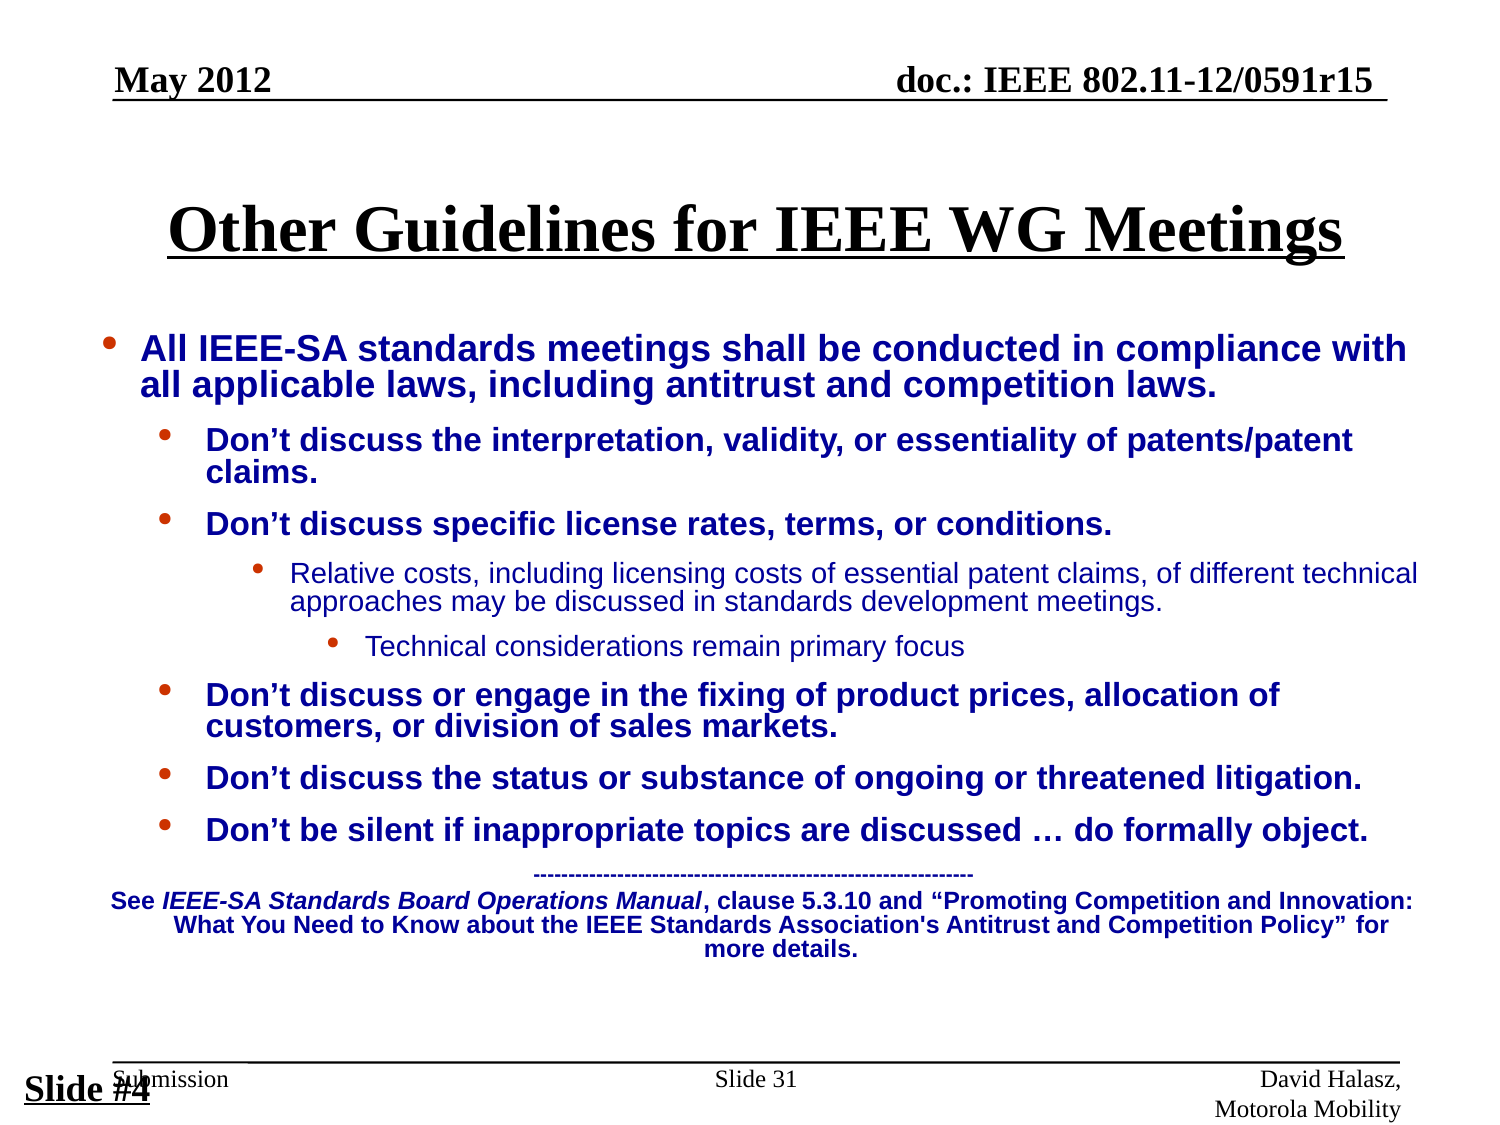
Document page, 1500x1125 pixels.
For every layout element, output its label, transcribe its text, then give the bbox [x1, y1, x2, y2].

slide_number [114, 54, 333, 101]
text_box [87, 37, 1438, 163]
text_box Slide #4 [9, 1056, 166, 1116]
title Other Guidelines for IEEE WG Meetings [62, 174, 1451, 276]
footer David Halasz, Motorola Mobility [1185, 1061, 1402, 1093]
slide_number Slide 31 [712, 1061, 800, 1093]
text_box All IEEE-SA standards meetings shall be conducted in compliance with all applicable laws, including antitrust and competition laws. Don’t discuss the interpretation, validity, or essentiality of patents/patent claims. Don’t discuss specific license rates, terms, or conditions. Relative costs, including licensing costs of essential patent claims, of different technical approaches may be discussed in standards development meetings. Technical considerations remain primary focus Don’t discuss or engage in the fixing of product prices, allocation of customers, or division of sales markets. Don’t discuss the status or substance of ongoing or threatened litigation. Don’t be silent if inappropriate topics are discussed … do formally object. --------------------------------------------------------------- See IEEE-SA Standards Board Operations Manual, clause 5.3.10 and “Promoting Competition and Innovation: What You Need to Know about the IEEE Standards Association's Antitrust and Competition Policy” for more details. [87, 299, 1438, 1038]
